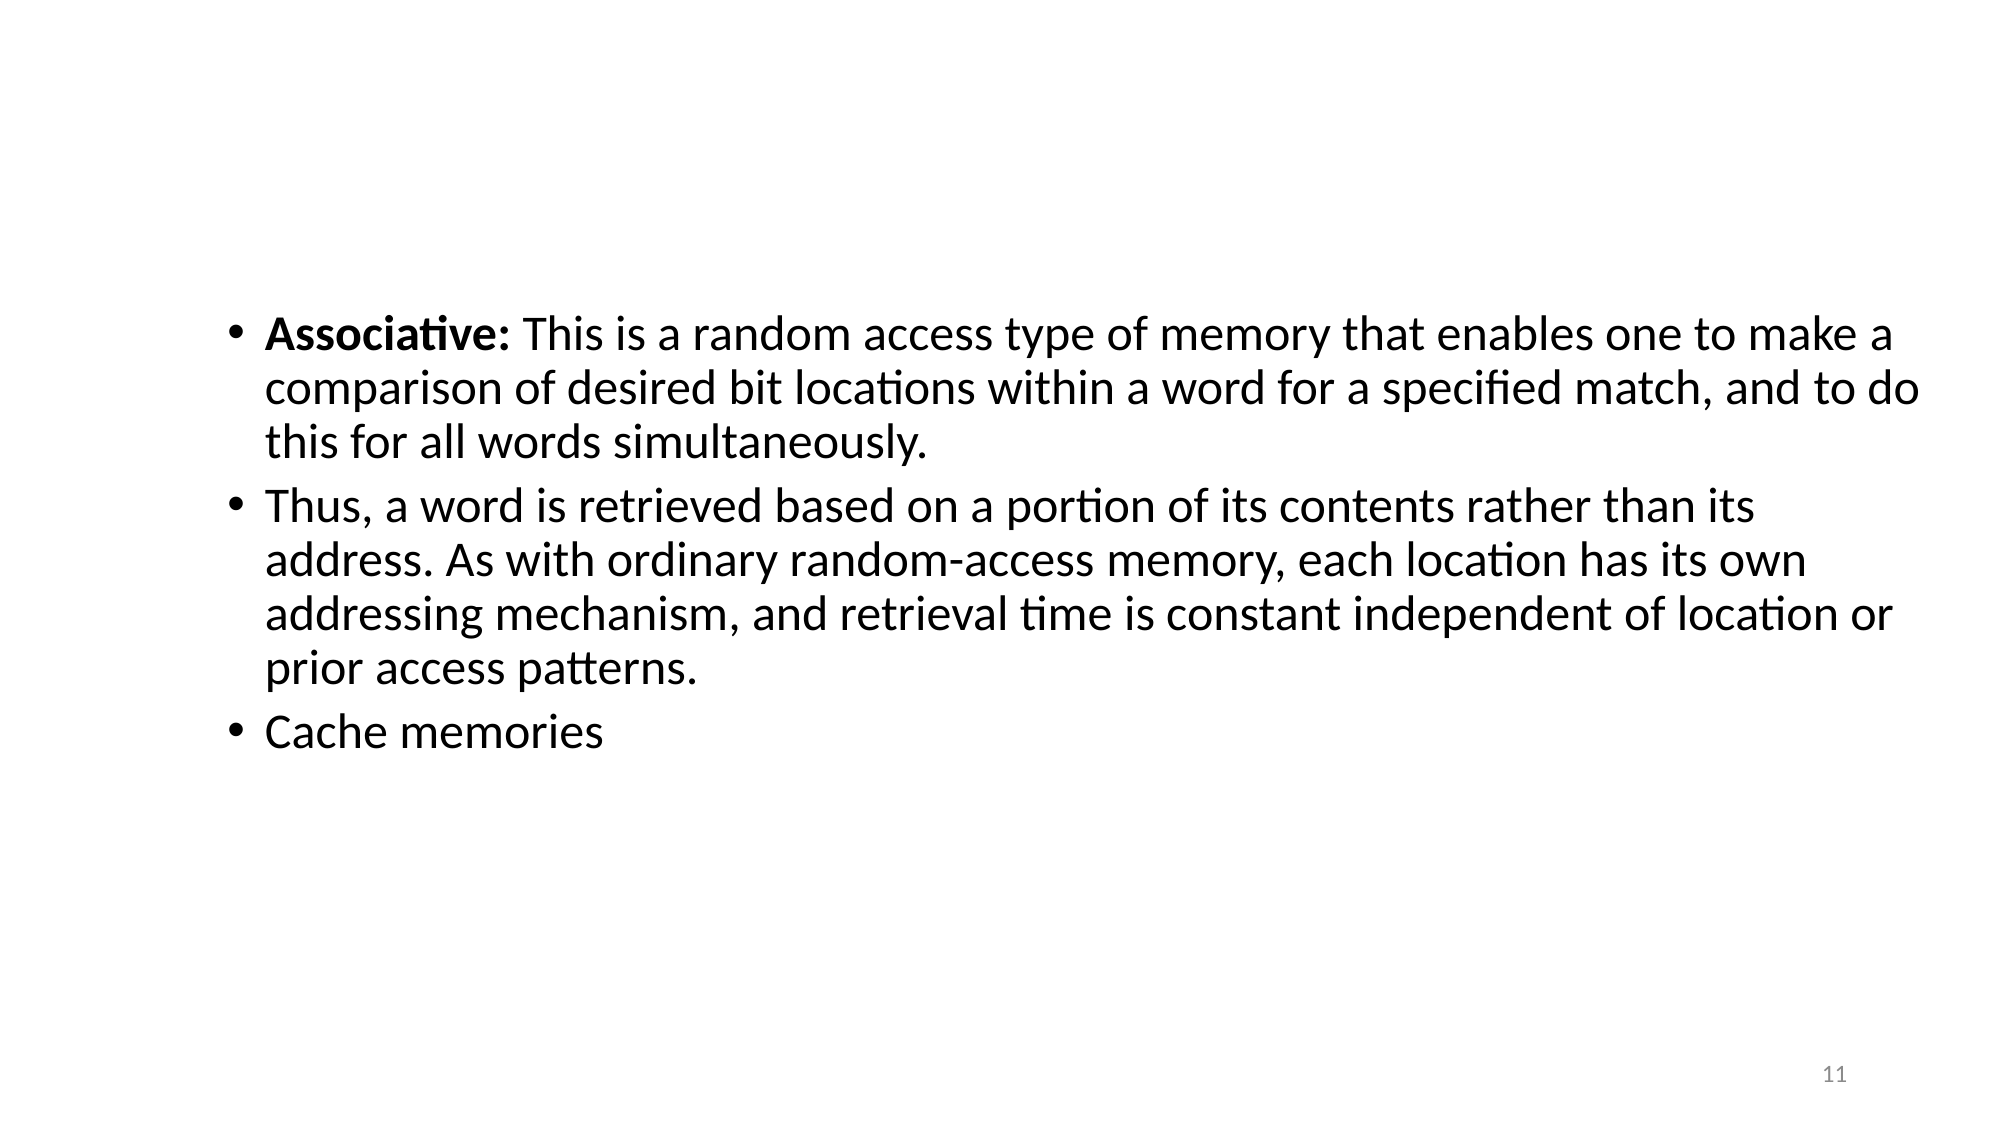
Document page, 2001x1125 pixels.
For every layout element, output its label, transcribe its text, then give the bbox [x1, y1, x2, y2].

slide_number 11 [1412, 1042, 1863, 1103]
list Associative: This is a random access type of memory that enables one to make a comparison of desired bit locations within a word for a specified match, and to do this for all words simultaneously. Thus, a word is retrieved based on a portion of its contents rather than its address. As with ordinary random-access memory, each location has its own addressing mechanism, and retrieval time is constant independent of location or prior access patterns. Cache memories [137, 299, 1950, 1014]
